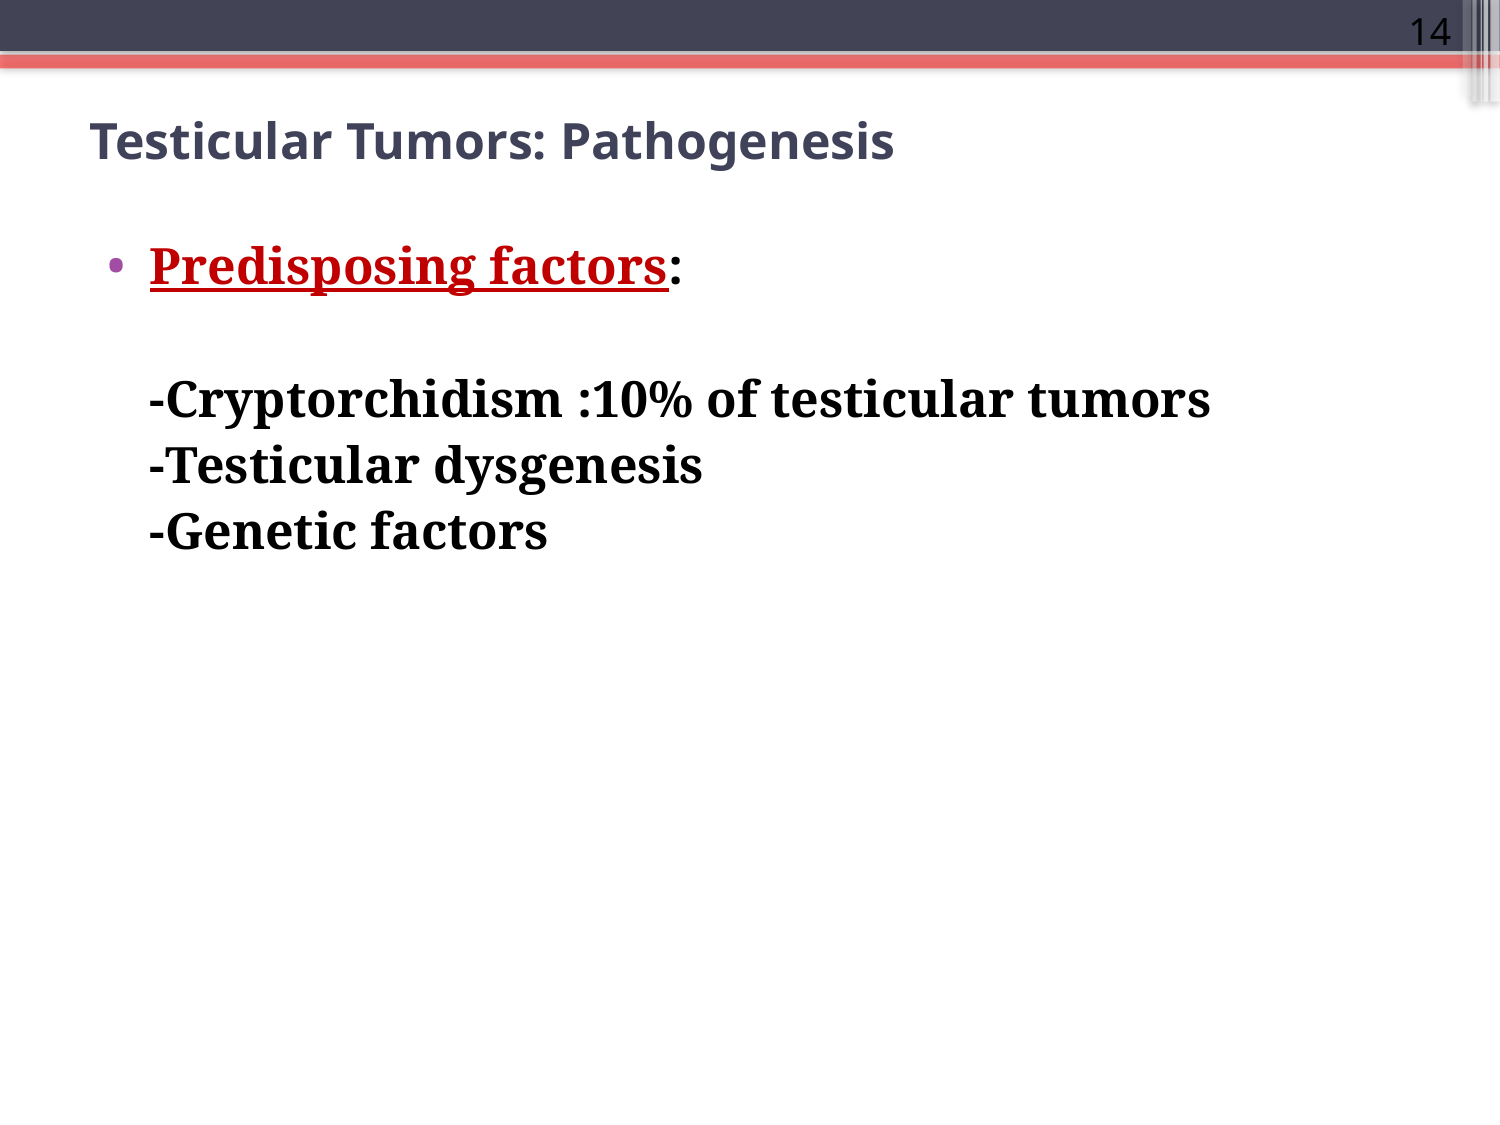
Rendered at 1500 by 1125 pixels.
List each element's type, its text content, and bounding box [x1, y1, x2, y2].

slide_number 14 [1341, 0, 1466, 61]
title Testicular Tumors: Pathogenesis [75, 47, 1425, 160]
list Predisposing factors: -Cryptorchidism :10% of testicular tumors -Testicular dysgenesis -Genetic factors [75, 160, 1425, 1005]
